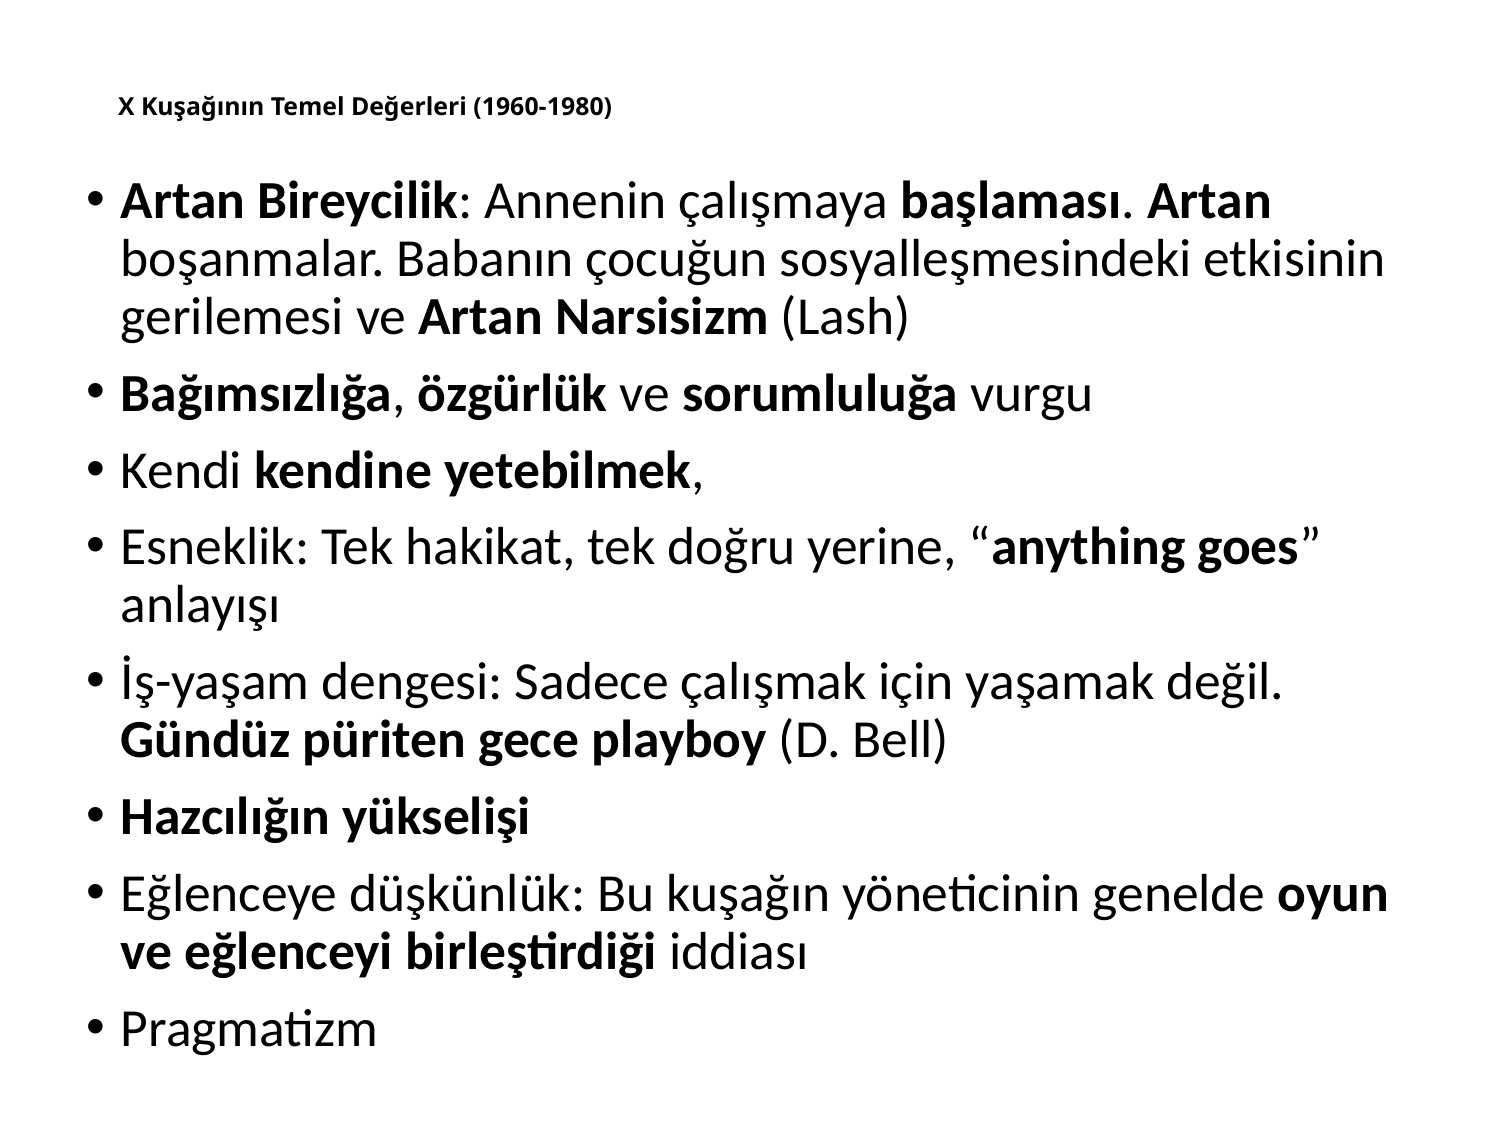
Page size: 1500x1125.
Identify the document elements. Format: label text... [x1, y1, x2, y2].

list Artan Bireycilik: Annenin çalışmaya başlaması. Artan boşanmalar. Babanın çocuğun sosyalleşmesindeki etkisinin gerilemesi ve Artan Narsisizm (Lash) Bağımsızlığa, özgürlük ve sorumluluğa vurgu Kendi kendine yetebilmek, Esneklik: Tek hakikat, tek doğru yerine, “anything goes” anlayışı İş-yaşam dengesi: Sadece çalışmak için yaşamak değil. Gündüz püriten gece playboy (D. Bell) Hazcılığın yükselişi Eğlenceye düşkünlük: Bu kuşağın yöneticinin genelde oyun ve eğlenceyi birleştirdiği iddiası Pragmatizm [71, 164, 1460, 1067]
title X Kuşağının Temel Değerleri (1960-1980) [103, 59, 1397, 164]
